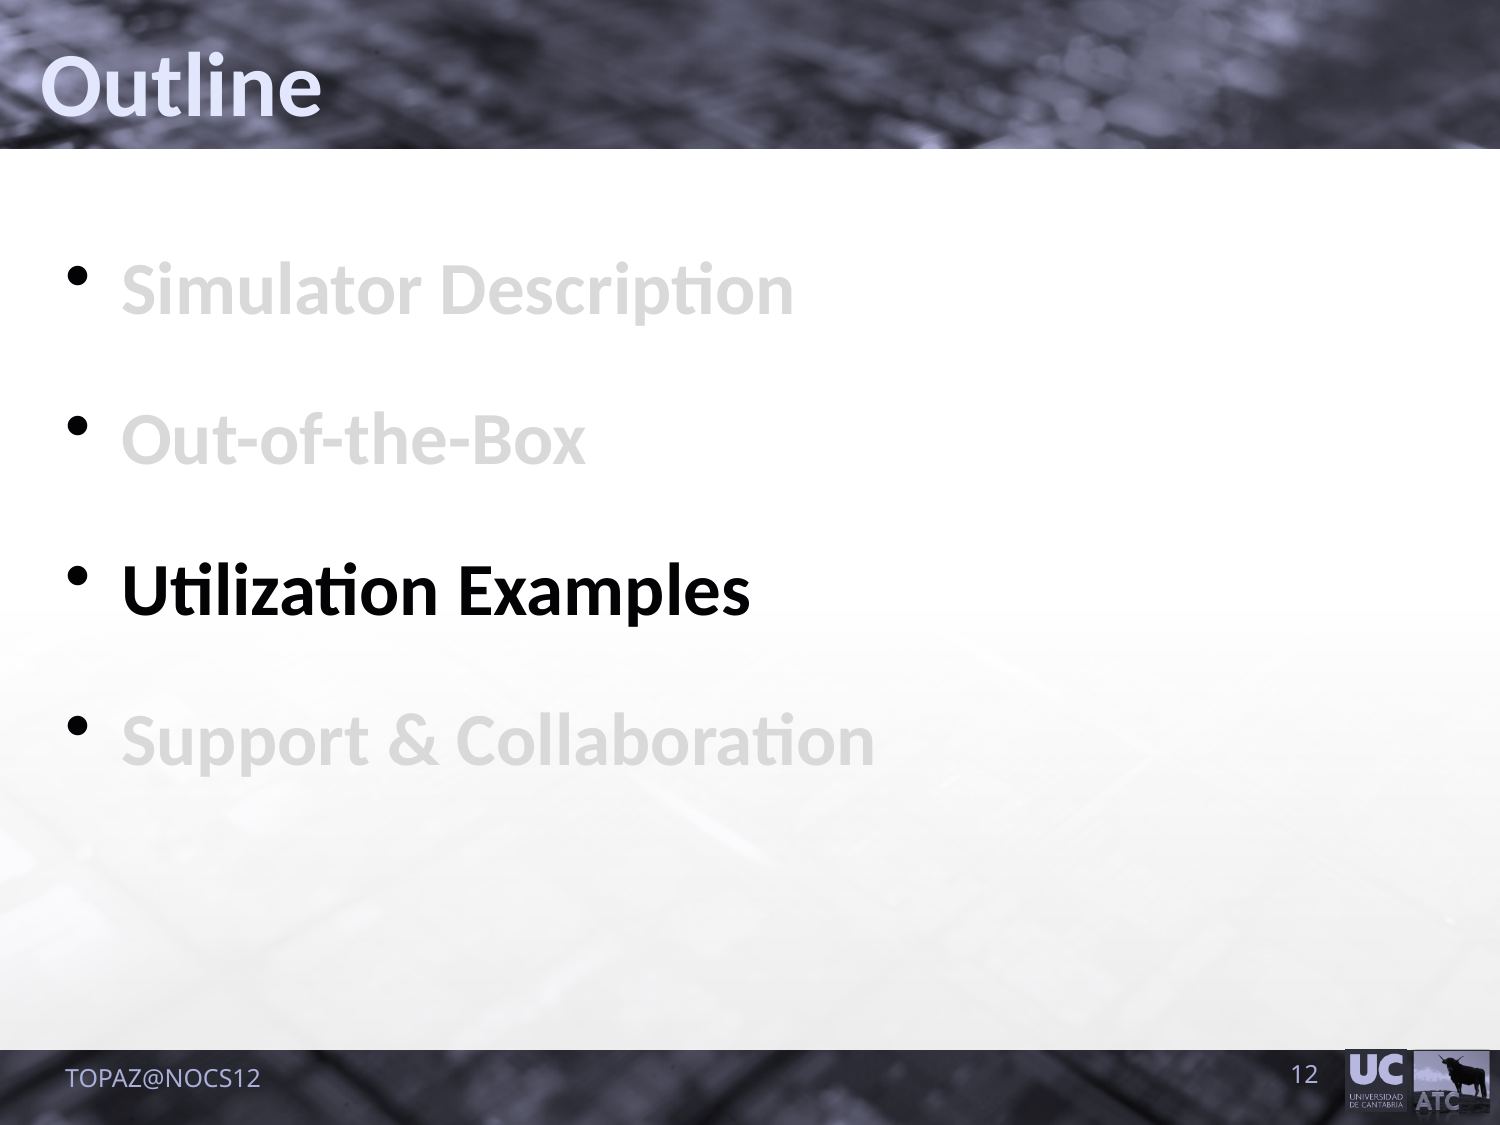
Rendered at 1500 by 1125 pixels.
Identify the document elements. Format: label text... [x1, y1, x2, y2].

slide_number 12 [1074, 1049, 1335, 1101]
list Simulator Description Out-of-the-Box Utilization Examples Support & Collaboration [49, 187, 1465, 1026]
text_box Outline [25, 17, 1490, 143]
footer TOPAZ@NOCS12 [49, 1049, 988, 1101]
